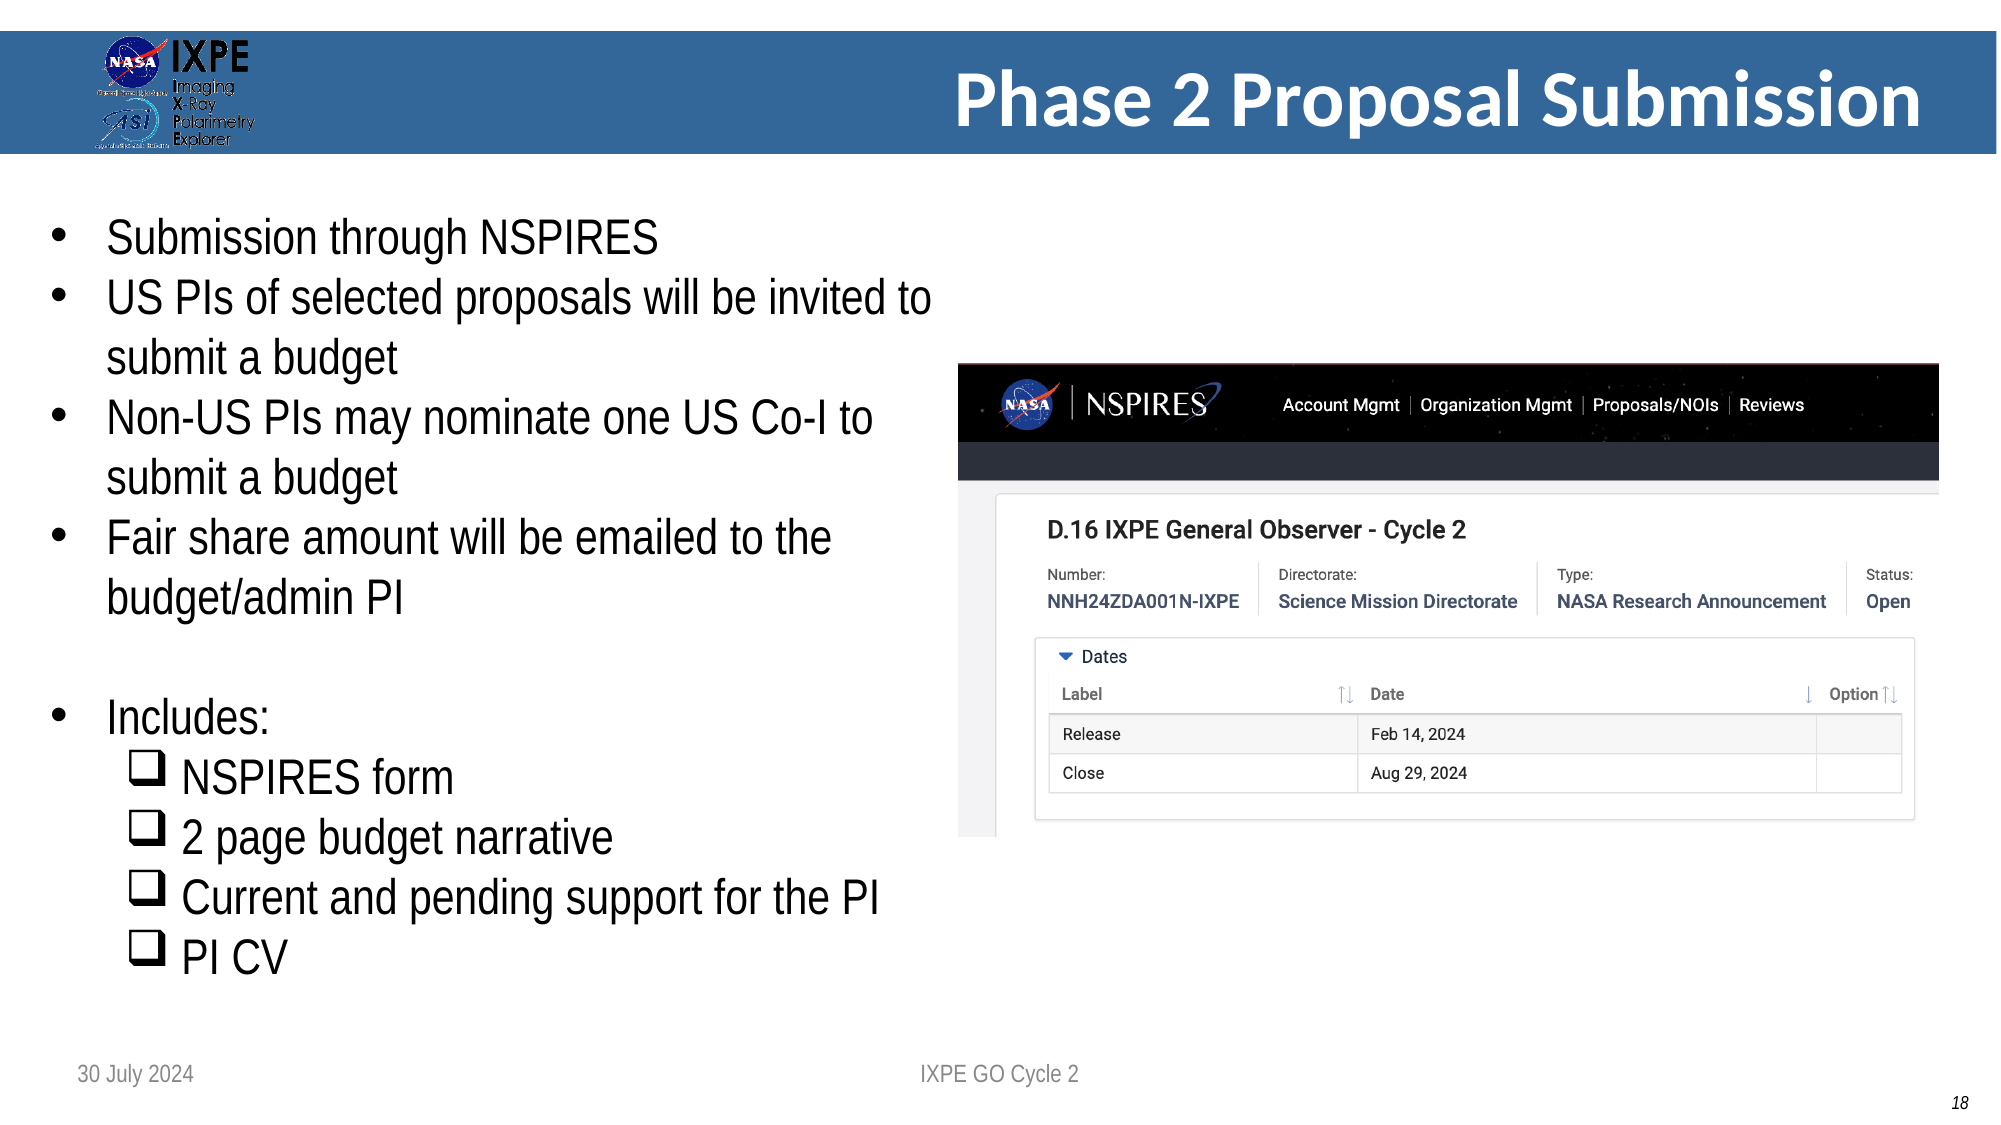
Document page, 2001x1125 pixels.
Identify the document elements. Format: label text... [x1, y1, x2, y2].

text_box Submission through NSPIRES US PIs of selected proposals will be invited to submit a budget Non-US PIs may nominate one US Co-I to submit a budget Fair share amount will be emailed to the budget/admin PI Includes: NSPIRES form 2 page budget narrative Current and pending support for the PI PI CV [35, 197, 968, 992]
picture [957, 363, 1939, 837]
title Phase 2 Proposal Submission [233, 37, 1939, 150]
picture [91, 34, 257, 152]
text_box IXPE GO Cycle 2 [482, 1050, 1518, 1095]
text_box 30 July 2024 [69, 1050, 355, 1095]
